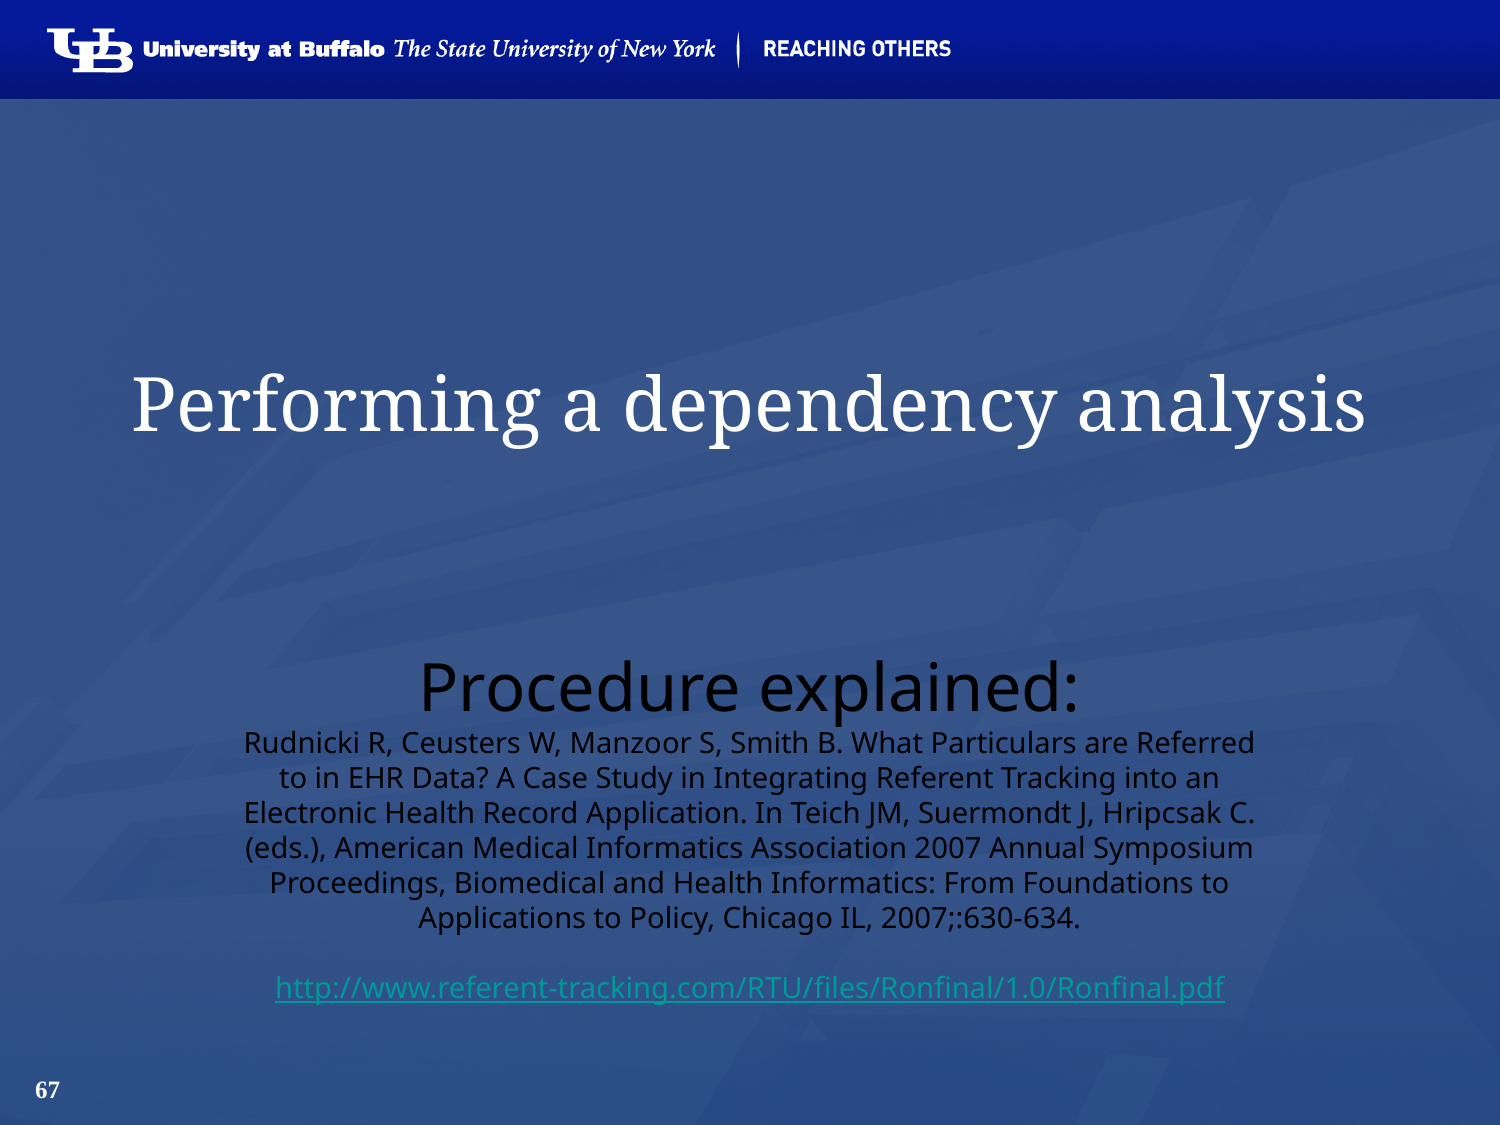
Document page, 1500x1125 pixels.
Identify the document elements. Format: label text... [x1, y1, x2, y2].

picture [0, 0, 1500, 99]
subtitle Procedure explained: Rudnicki R, Ceusters W, Manzoor S, Smith B. What Particulars are Referred to in EHR Data? A Case Study in Integrating Referent Tracking into an Electronic Health Record Application. In Teich JM, Suermondt J, Hripcsak C. (eds.), American Medical Informatics Association 2007 Annual Symposium Proceedings, Biomedical and Health Informatics: From Foundations to Applications to Policy, Chicago IL, 2007;:630-634. http://www.referent-tracking.com/RTU/files/Ronfinal/1.0/Ronfinal.pdf [225, 637, 1275, 1075]
title Performing a dependency analysis [112, 349, 1388, 591]
slide_number 67 [0, 1062, 75, 1112]
